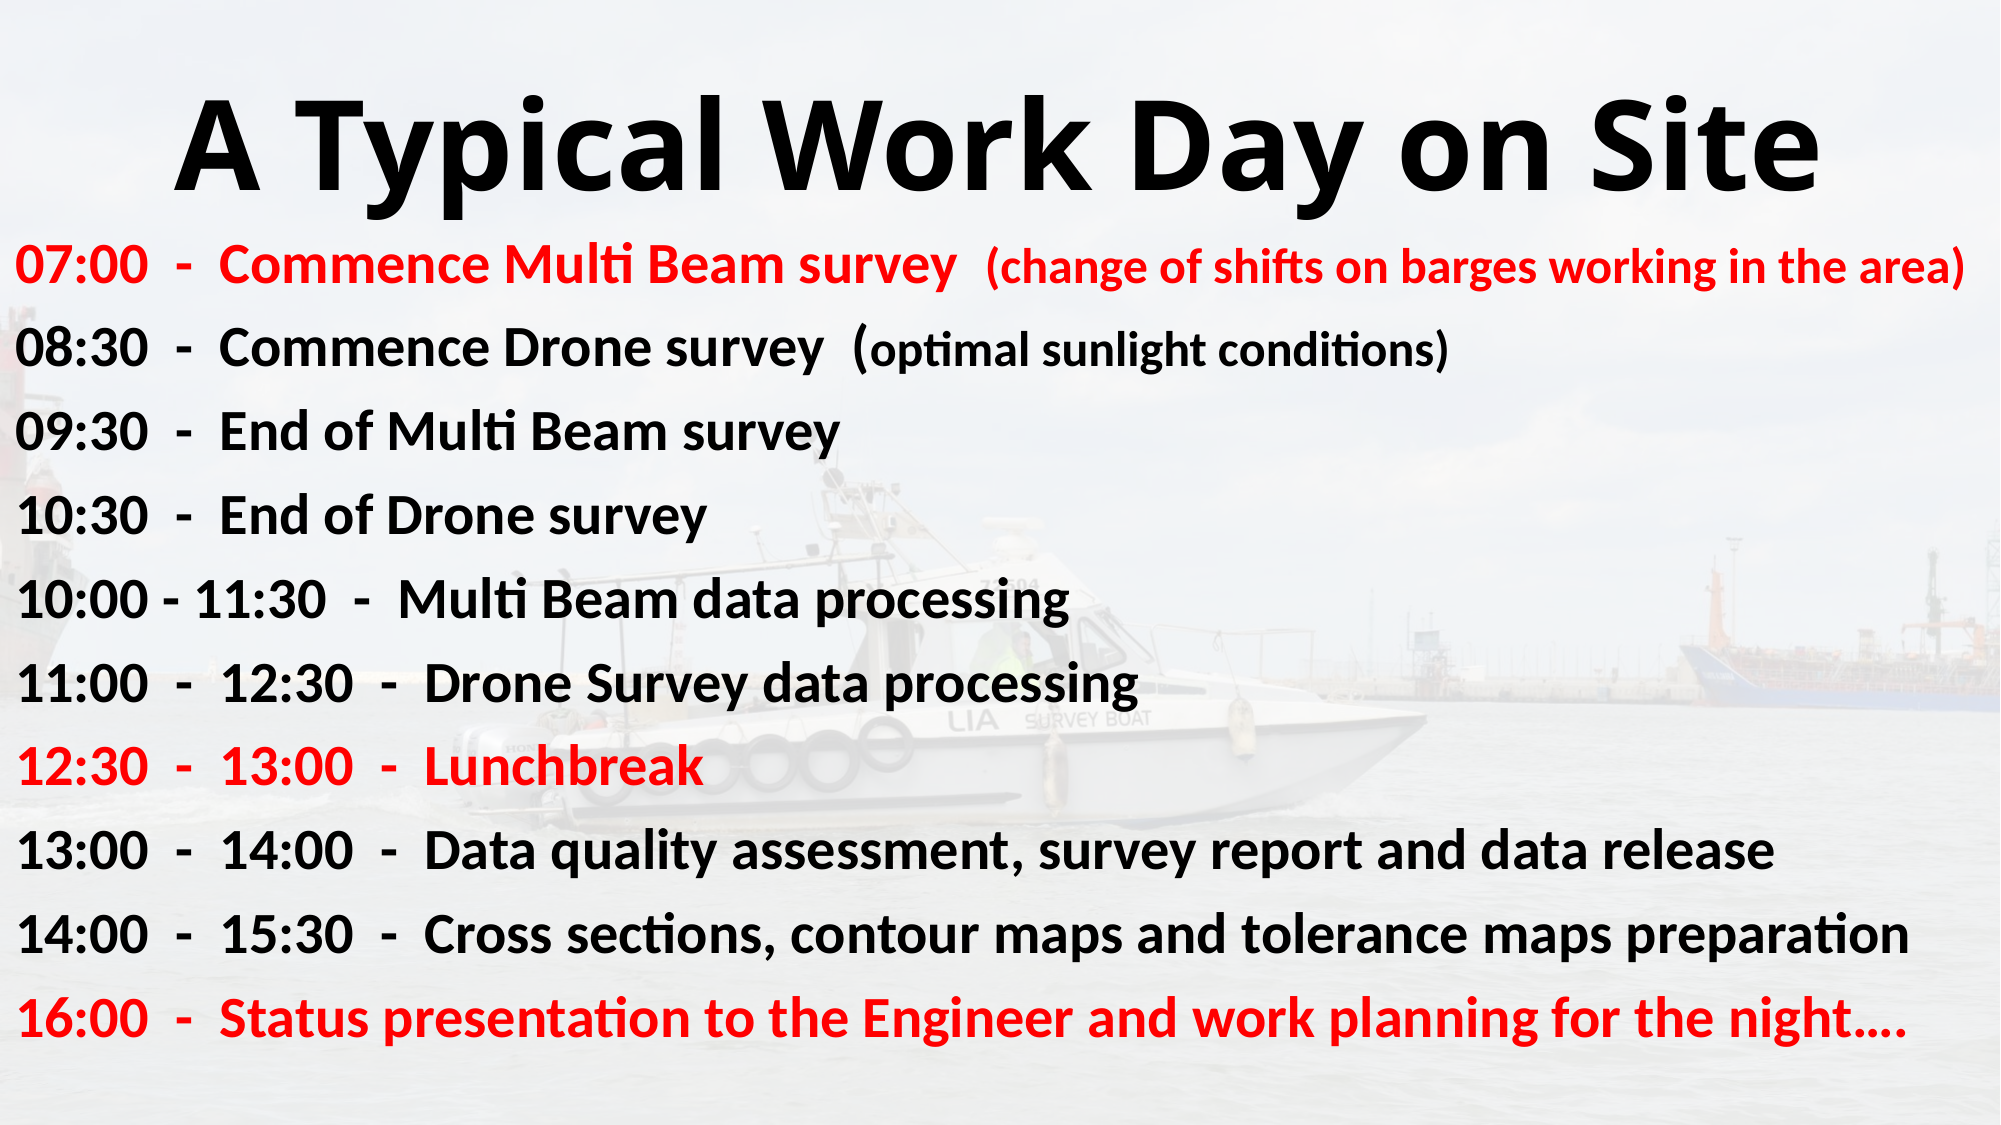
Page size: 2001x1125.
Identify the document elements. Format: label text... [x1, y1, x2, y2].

subtitle 07:00 - Commence Multi Beam survey (change of shifts on barges working in the area) 08:30 - Commence Drone survey (optimal sunlight conditions) 09:30 - End of Multi Beam survey 10:30 - End of Drone survey 10:00 - 11:30 - Multi Beam data processing 11:00 - 12:30 - Drone Survey data processing 12:30 - 13:00 - Lunchbreak 13:00 - 14:00 - Data quality assessment, survey report and data release 14:00 - 15:30 - Cross sections, contour maps and tolerance maps preparation 16:00 - Status presentation to the Engineer and work planning for the night…. [0, 225, 2000, 1125]
title A Typical Work Day on Site [110, 0, 1890, 225]
